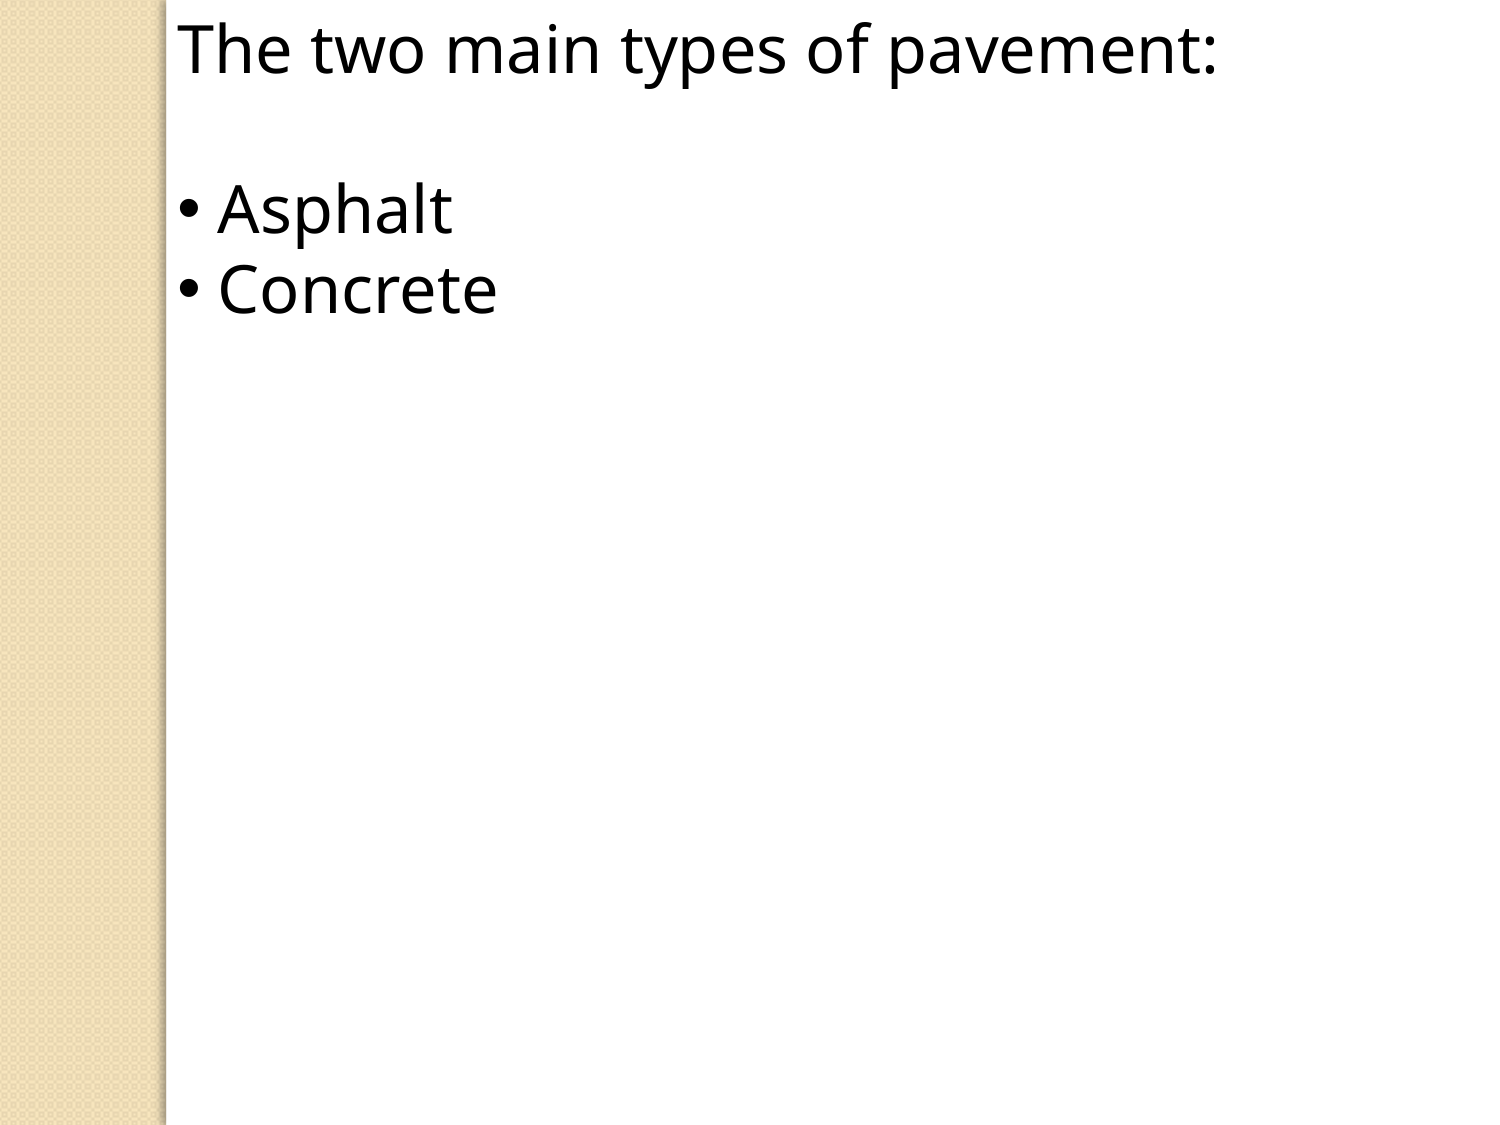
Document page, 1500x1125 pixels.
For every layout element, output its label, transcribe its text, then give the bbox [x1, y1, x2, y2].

text_box The two main types of pavement: Asphalt Concrete [162, 0, 1500, 335]
